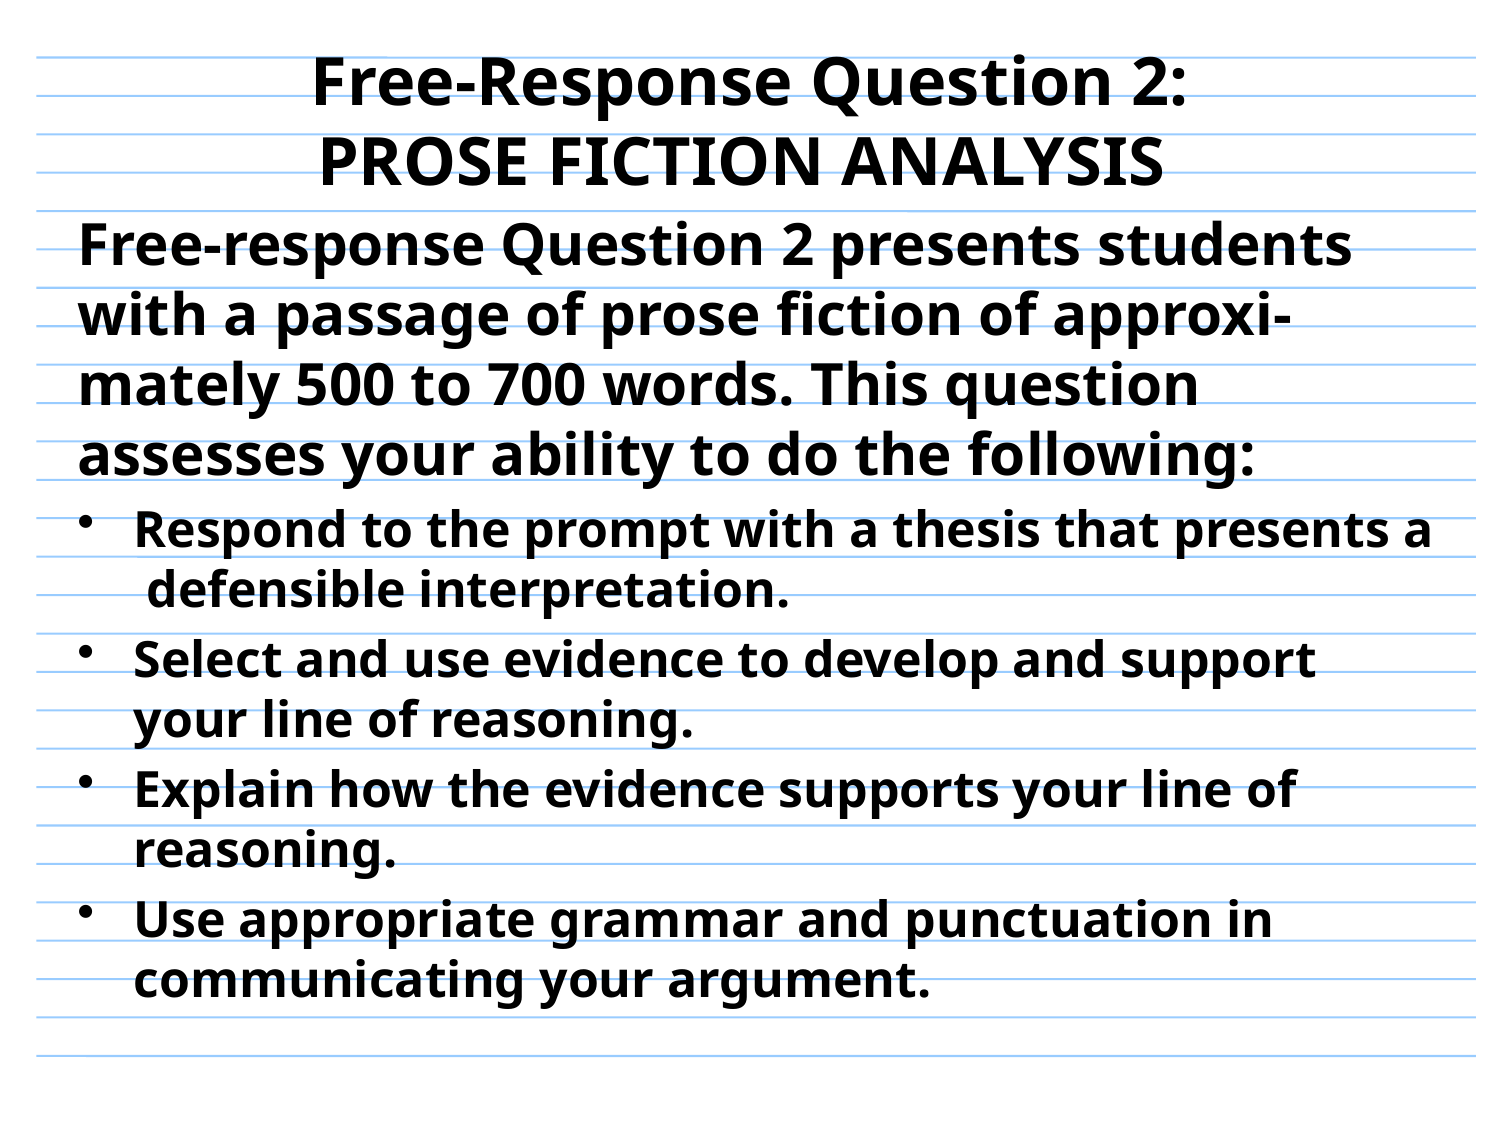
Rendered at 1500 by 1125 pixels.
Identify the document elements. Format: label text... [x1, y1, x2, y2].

title Free-Response Question 2: PROSE FICTION ANALYSIS [112, 24, 1388, 199]
list Free-response Question 2 presents students with a passage of prose fiction of approxi-mately 500 to 700 words. This question assesses your ability to do the following: Respond to the prompt with a thesis that presents a defensible interpretation. Select and use evidence to develop and support your line of reasoning. Explain how the evidence supports your line of reasoning. Use appropriate grammar and punctuation in communicating your argument. [62, 199, 1451, 851]
